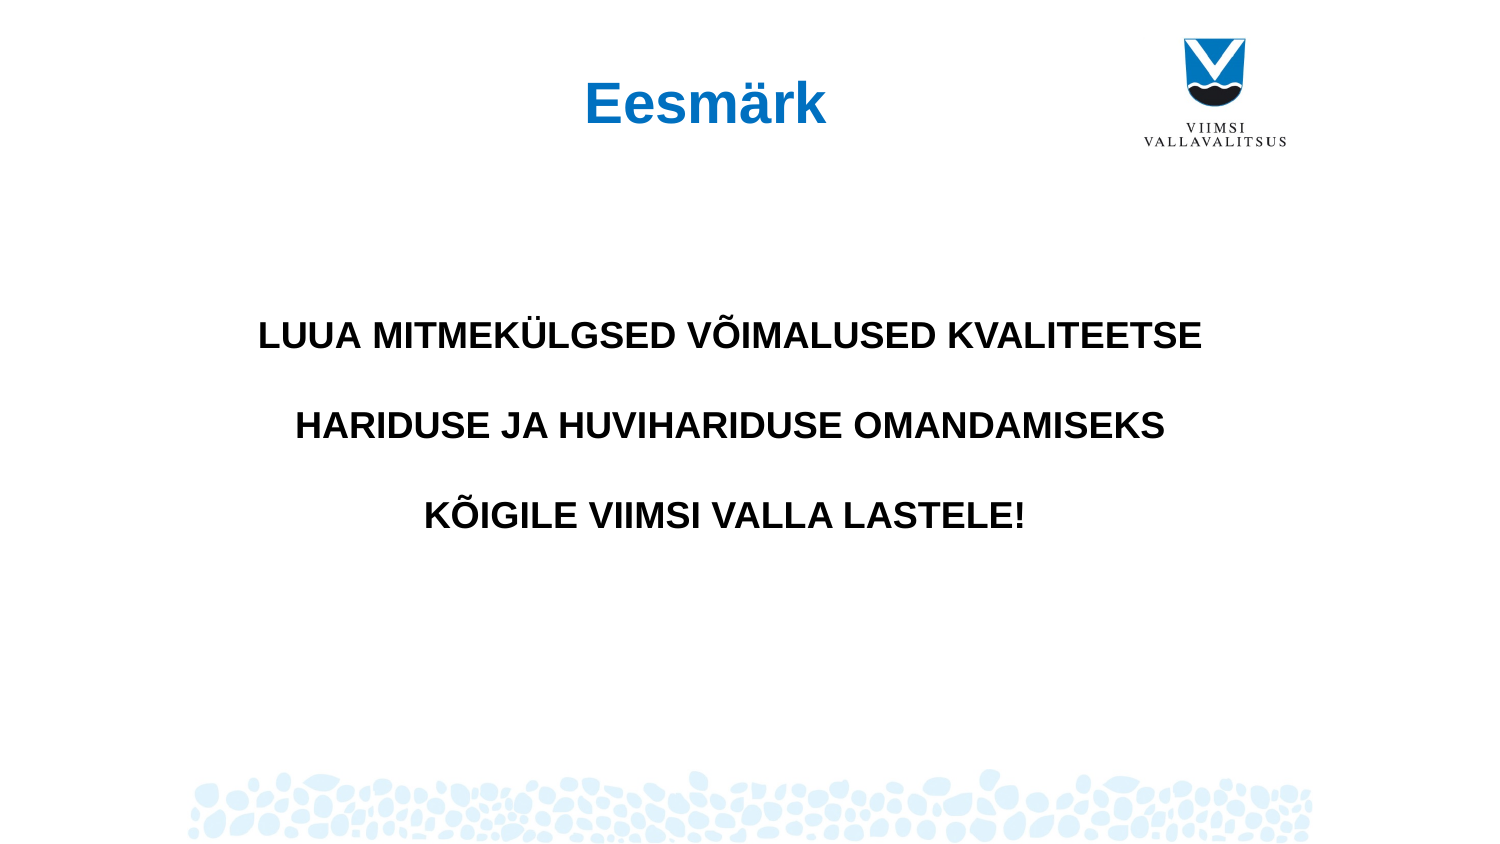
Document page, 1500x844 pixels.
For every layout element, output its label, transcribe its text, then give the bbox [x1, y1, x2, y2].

picture [1143, 37, 1286, 148]
picture [187, 769, 1313, 844]
text_box LUUA MITMEKÜLGSED VÕIMALUSED KVALITEETSE HARIDUSE JA HUVIHARIDUSE OMANDAMISEKS KÕIGILE VIIMSI VALLA LASTELE! [225, 303, 1236, 544]
title Eesmärk [227, 64, 1185, 205]
